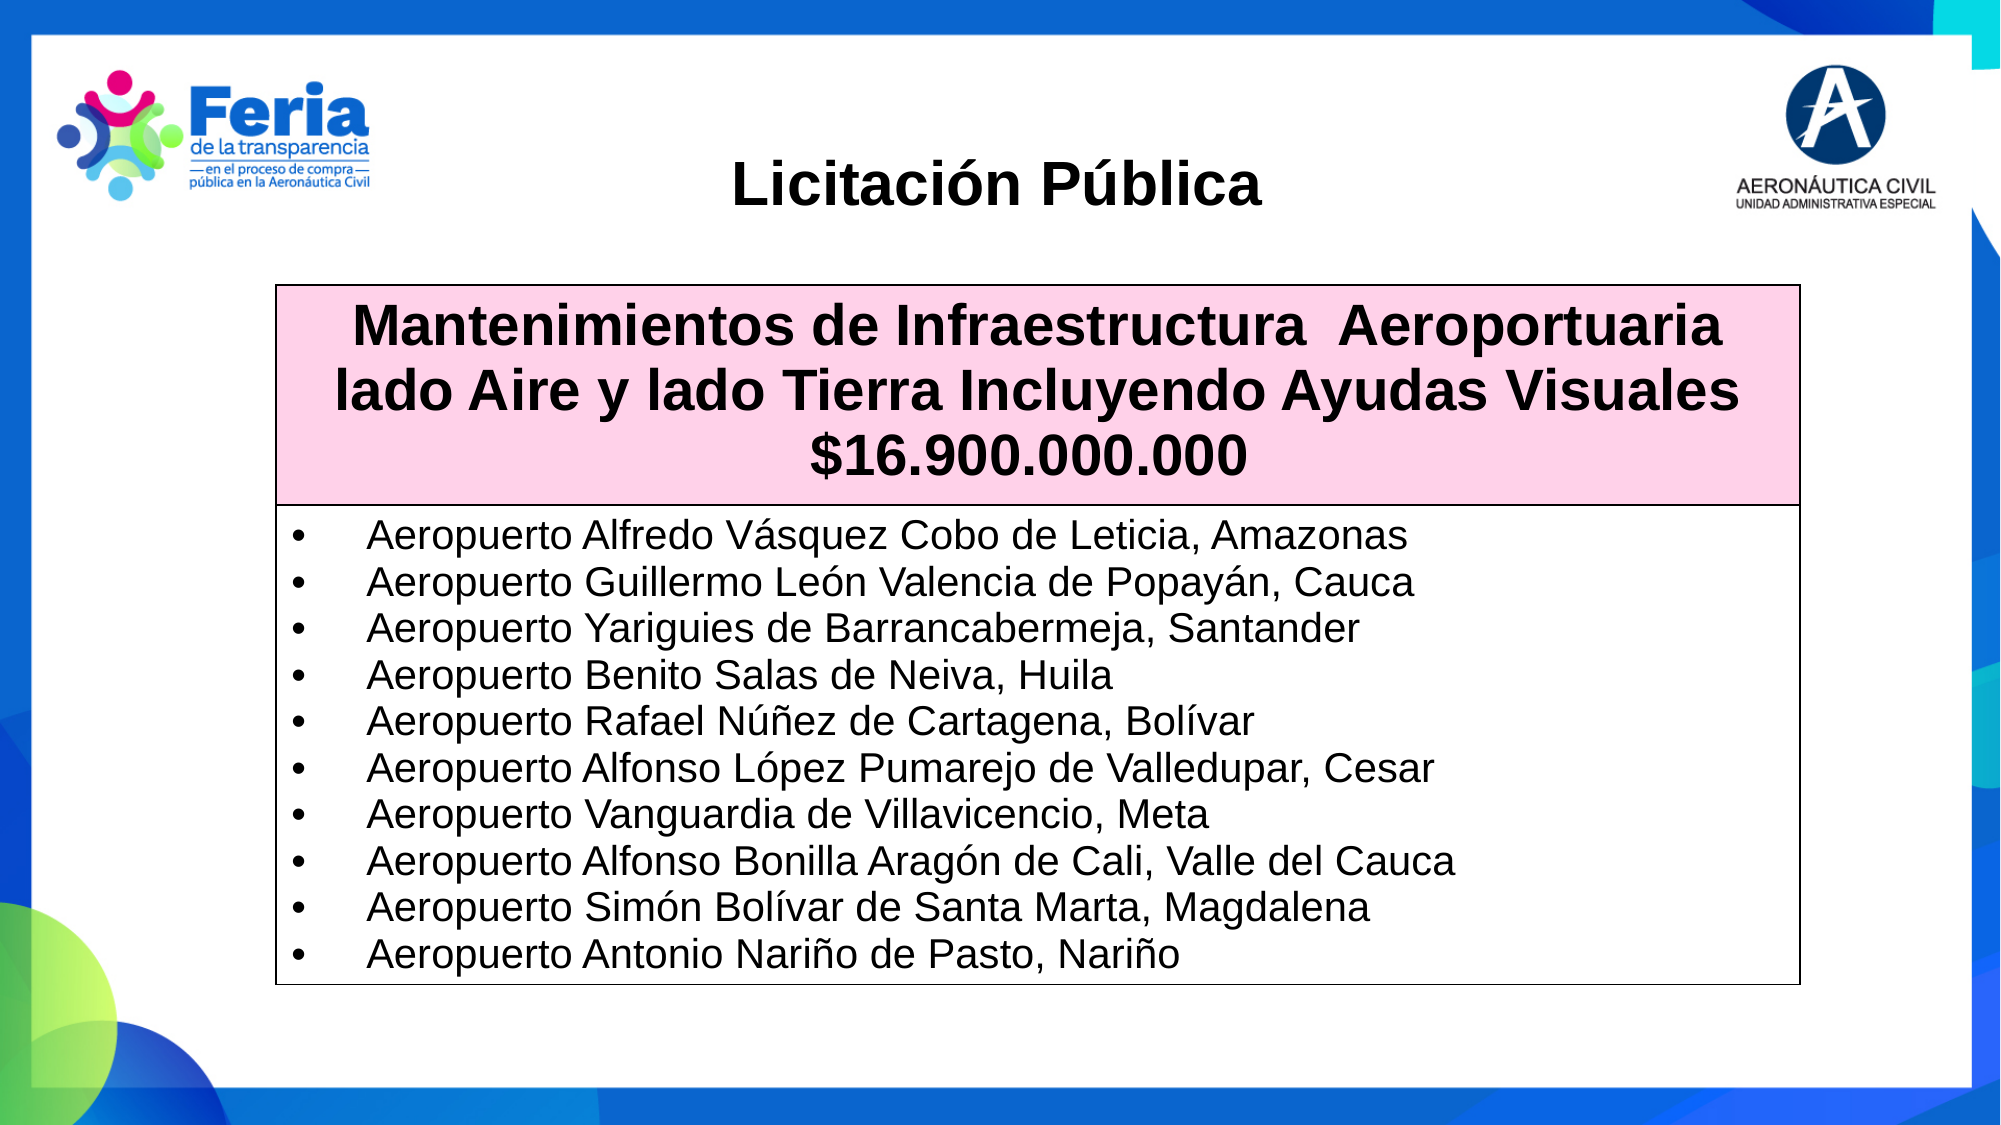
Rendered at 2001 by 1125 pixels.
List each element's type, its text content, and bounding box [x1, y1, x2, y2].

table_header Mantenimientos de Infraestructura Aeroportuaria lado Aire y lado Tierra Incluyendo Ayudas Visuales $16.900.000.000 [277, 286, 1799, 504]
picture [0, 0, 2001, 1125]
text_box Licitación Pública [194, 135, 1800, 226]
table_cell Aeropuerto Alfredo Vásquez Cobo de Leticia, Amazonas Aeropuerto Guillermo León Valencia de Popayán, Cauca Aeropuerto Yariguies de Barrancabermeja, Santander Aeropuerto Benito Salas de Neiva, Huila Aeropuerto Rafael Núñez de Cartagena, Bolívar Aeropuerto Alfonso López Pumarejo de Valledupar, Cesar Aeropuerto Vanguardia de Villavicencio, Meta Aeropuerto Alfonso Bonilla Aragón de Cali, Valle del Cauca Aeropuerto Simón Bolívar de Santa Marta, Magdalena Aeropuerto Antonio Nariño de Pasto, Nariño [277, 506, 1799, 984]
